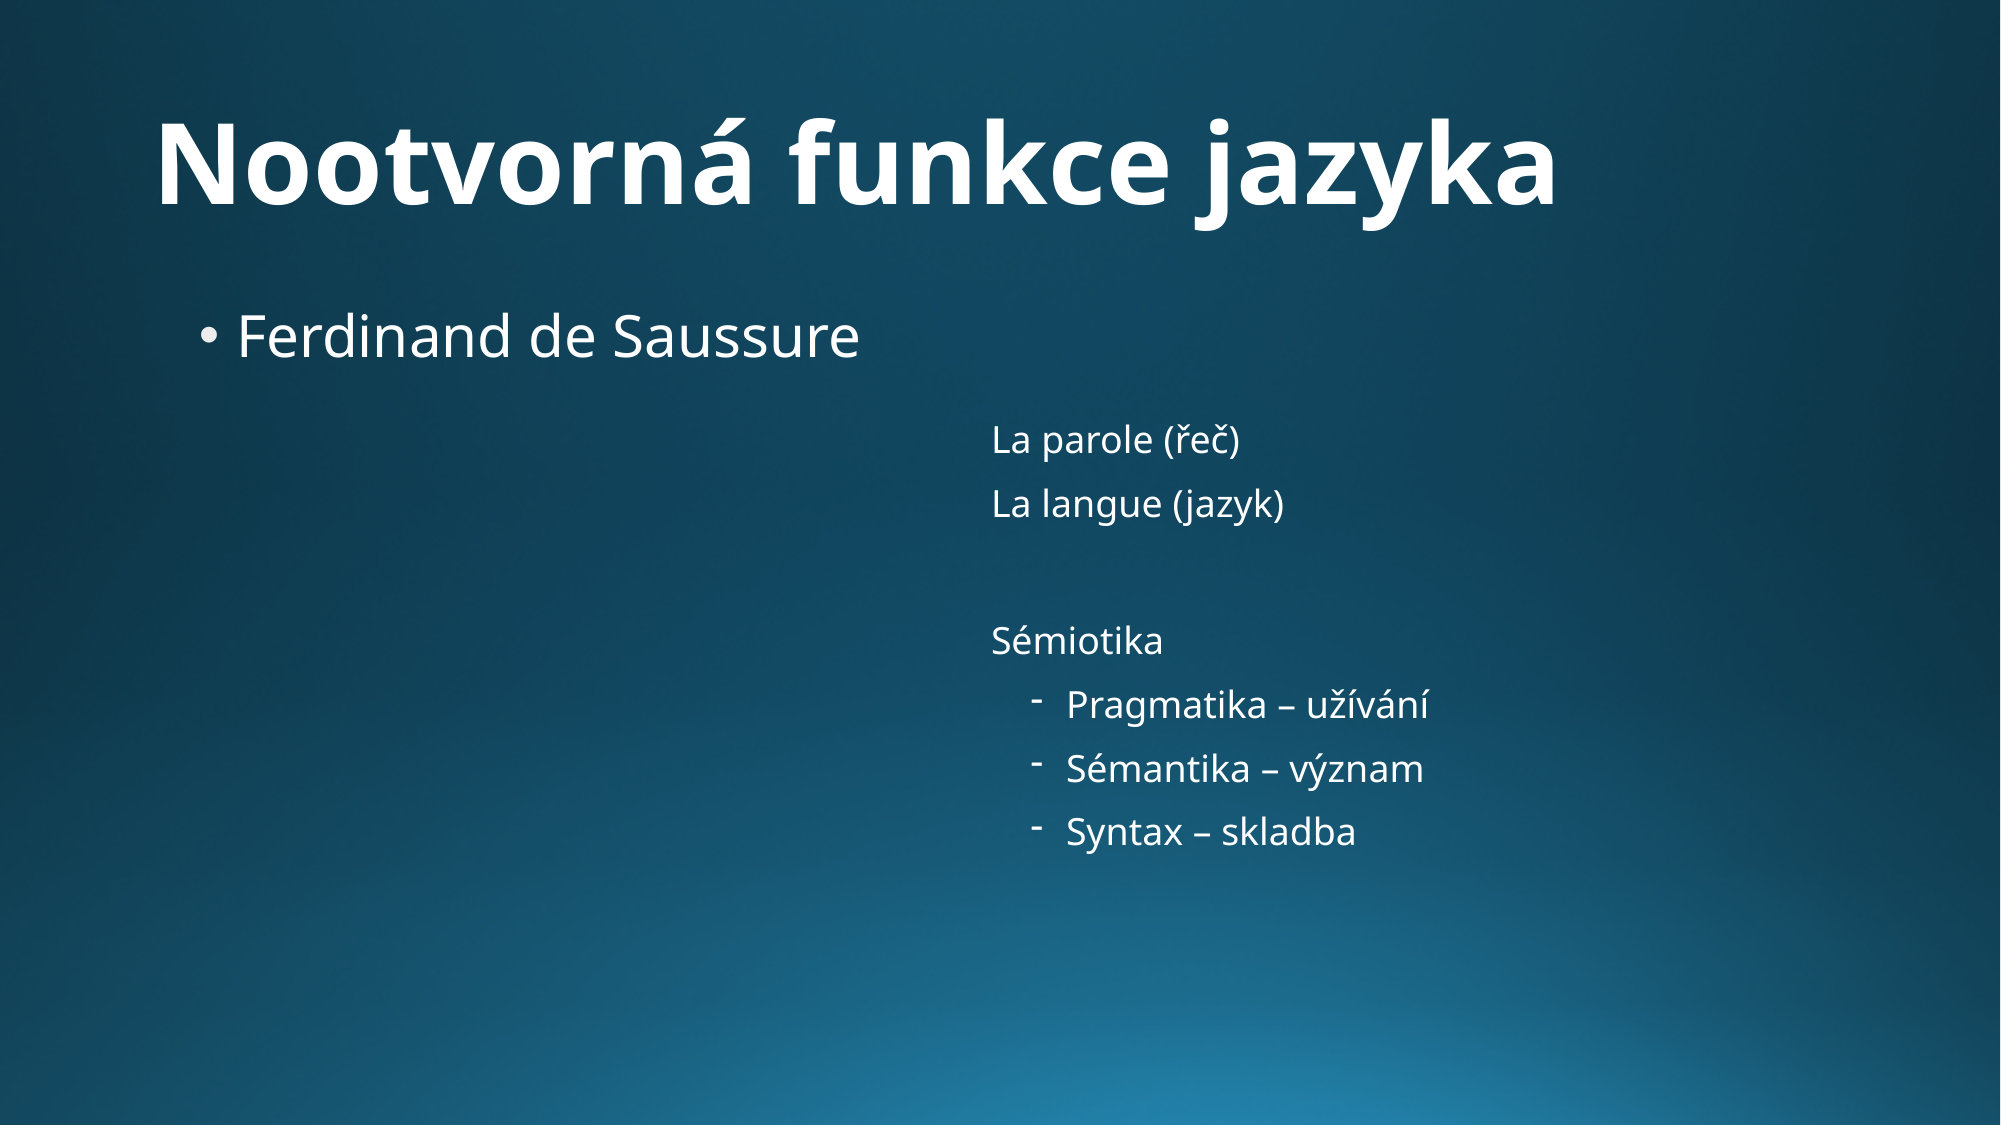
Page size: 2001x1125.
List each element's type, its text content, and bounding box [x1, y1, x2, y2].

picture [0, 0, 2001, 1125]
title Nootvorná funkce jazyka [137, 59, 1863, 278]
text_box Sémiotika Pragmatika – užívání Sémantika – význam Syntax – skladba [976, 609, 1508, 925]
text_box La parole (řeč) La langue (jazyk) [976, 408, 1508, 533]
list Ferdinand de Saussure [183, 299, 1863, 1014]
